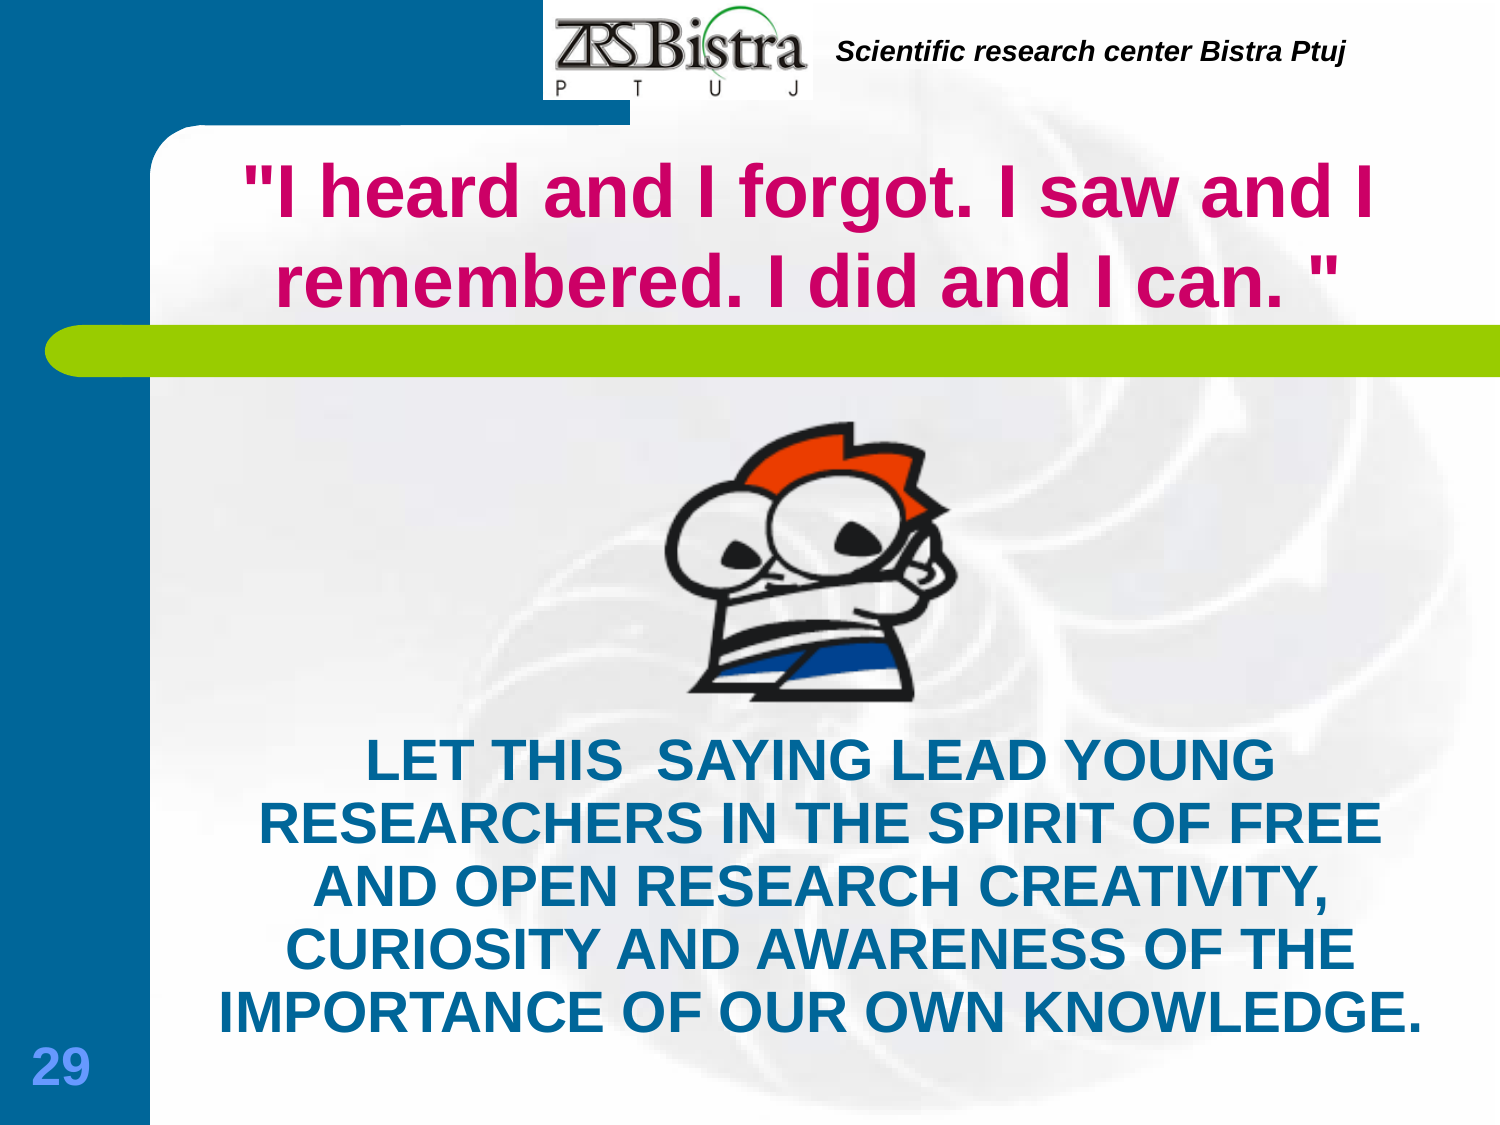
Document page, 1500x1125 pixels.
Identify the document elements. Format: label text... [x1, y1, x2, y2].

picture [151, 0, 1500, 324]
list "I heard and I forgot. I saw and I remembered. I did and I can. " [170, 148, 1447, 402]
picture [151, 378, 1500, 1125]
title Let this saying lead young researchers in the spirit of free and open research creativity, curiosity and awareness of the importance of our own knowledge. [183, 722, 1459, 947]
slide_number 29 [13, 1023, 111, 1105]
